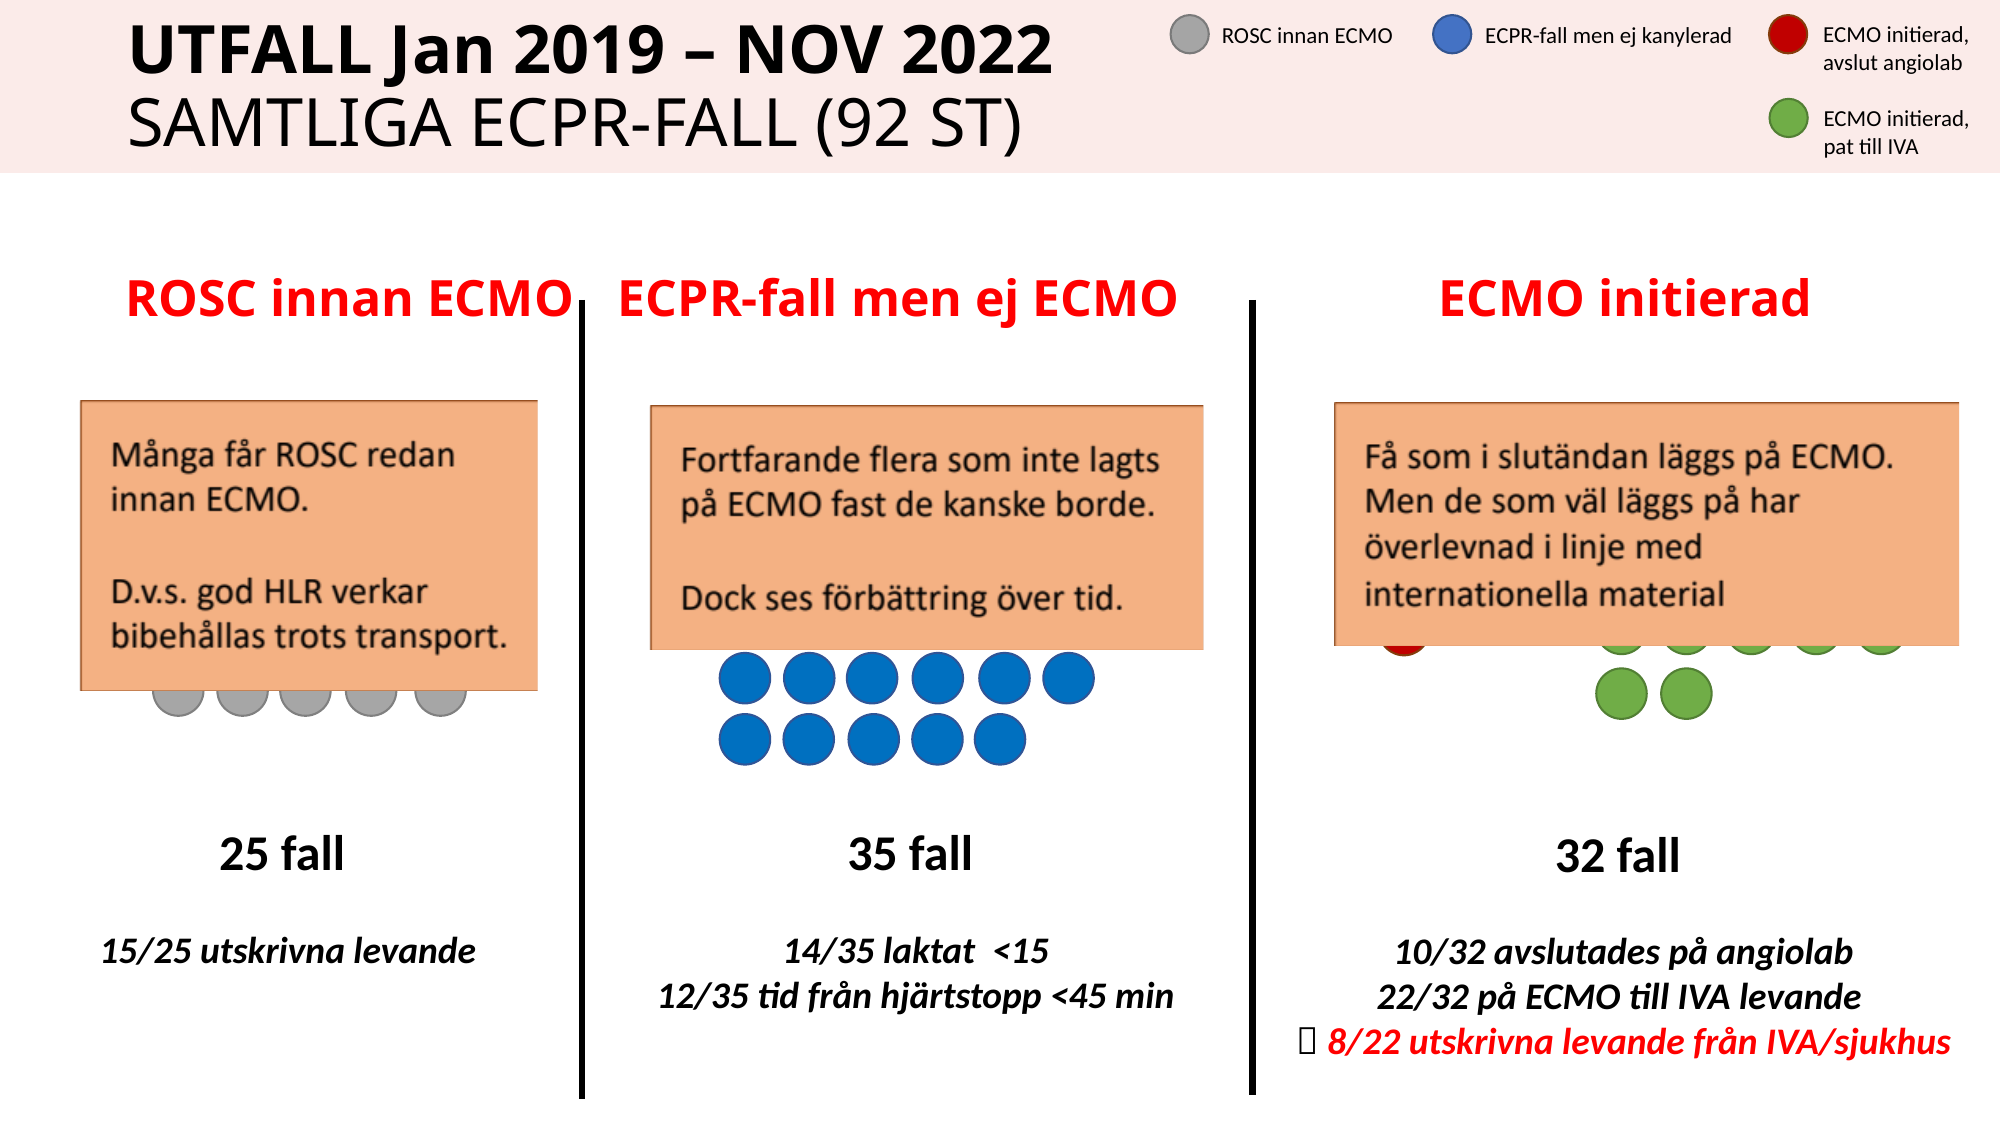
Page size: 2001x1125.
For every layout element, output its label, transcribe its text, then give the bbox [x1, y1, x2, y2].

text_box [1731, 646, 1772, 656]
text_box 25 fall 15/25 utskrivna levande [84, 813, 492, 979]
title ROSC innan ECMO ECPR-fall men ej ECMO ECMO initierad [110, 191, 1979, 409]
text_box [0, 0, 2000, 174]
text_box UTFALL Jan 2019 – NOV 2022 SAMTLIGA ECPR-FALL (92 ST) [112, 3, 1838, 173]
text_box [1796, 646, 1837, 656]
text_box [911, 713, 964, 766]
text_box [344, 691, 398, 717]
text_box [845, 651, 899, 705]
picture [79, 400, 538, 691]
text_box ECMO initierad, pat till IVA [1838, 96, 1986, 167]
text_box 35 fall 14/35 laktat <15 12/35 tid från hjärtstopp <45 min [629, 813, 1202, 1024]
text_box [911, 651, 965, 705]
text_box [1595, 667, 1648, 720]
text_box [973, 713, 1027, 766]
text_box [1861, 646, 1902, 656]
text_box [1042, 651, 1095, 705]
text_box [279, 691, 332, 717]
text_box [782, 713, 836, 766]
text_box [1660, 667, 1713, 720]
text_box ECMO initierad, avslut angiolab [1838, 12, 1990, 83]
text_box [978, 651, 1031, 705]
text_box [152, 691, 205, 717]
text_box [1383, 646, 1425, 657]
text_box [782, 651, 836, 705]
text_box [1601, 646, 1642, 656]
text_box [718, 651, 772, 705]
text_box [78, 23, 1804, 242]
text_box 32 fall 10/32 avslutades på angiolab 22/32 på ECMO till IVA levande  8/22 utskrivna levande från IVA/sjukhus [1269, 814, 1978, 1070]
text_box [718, 713, 772, 766]
text_box [216, 691, 269, 717]
text_box [1666, 646, 1707, 656]
picture [1334, 402, 1960, 646]
picture [649, 405, 1204, 650]
text_box [847, 713, 901, 766]
text_box [414, 691, 467, 717]
